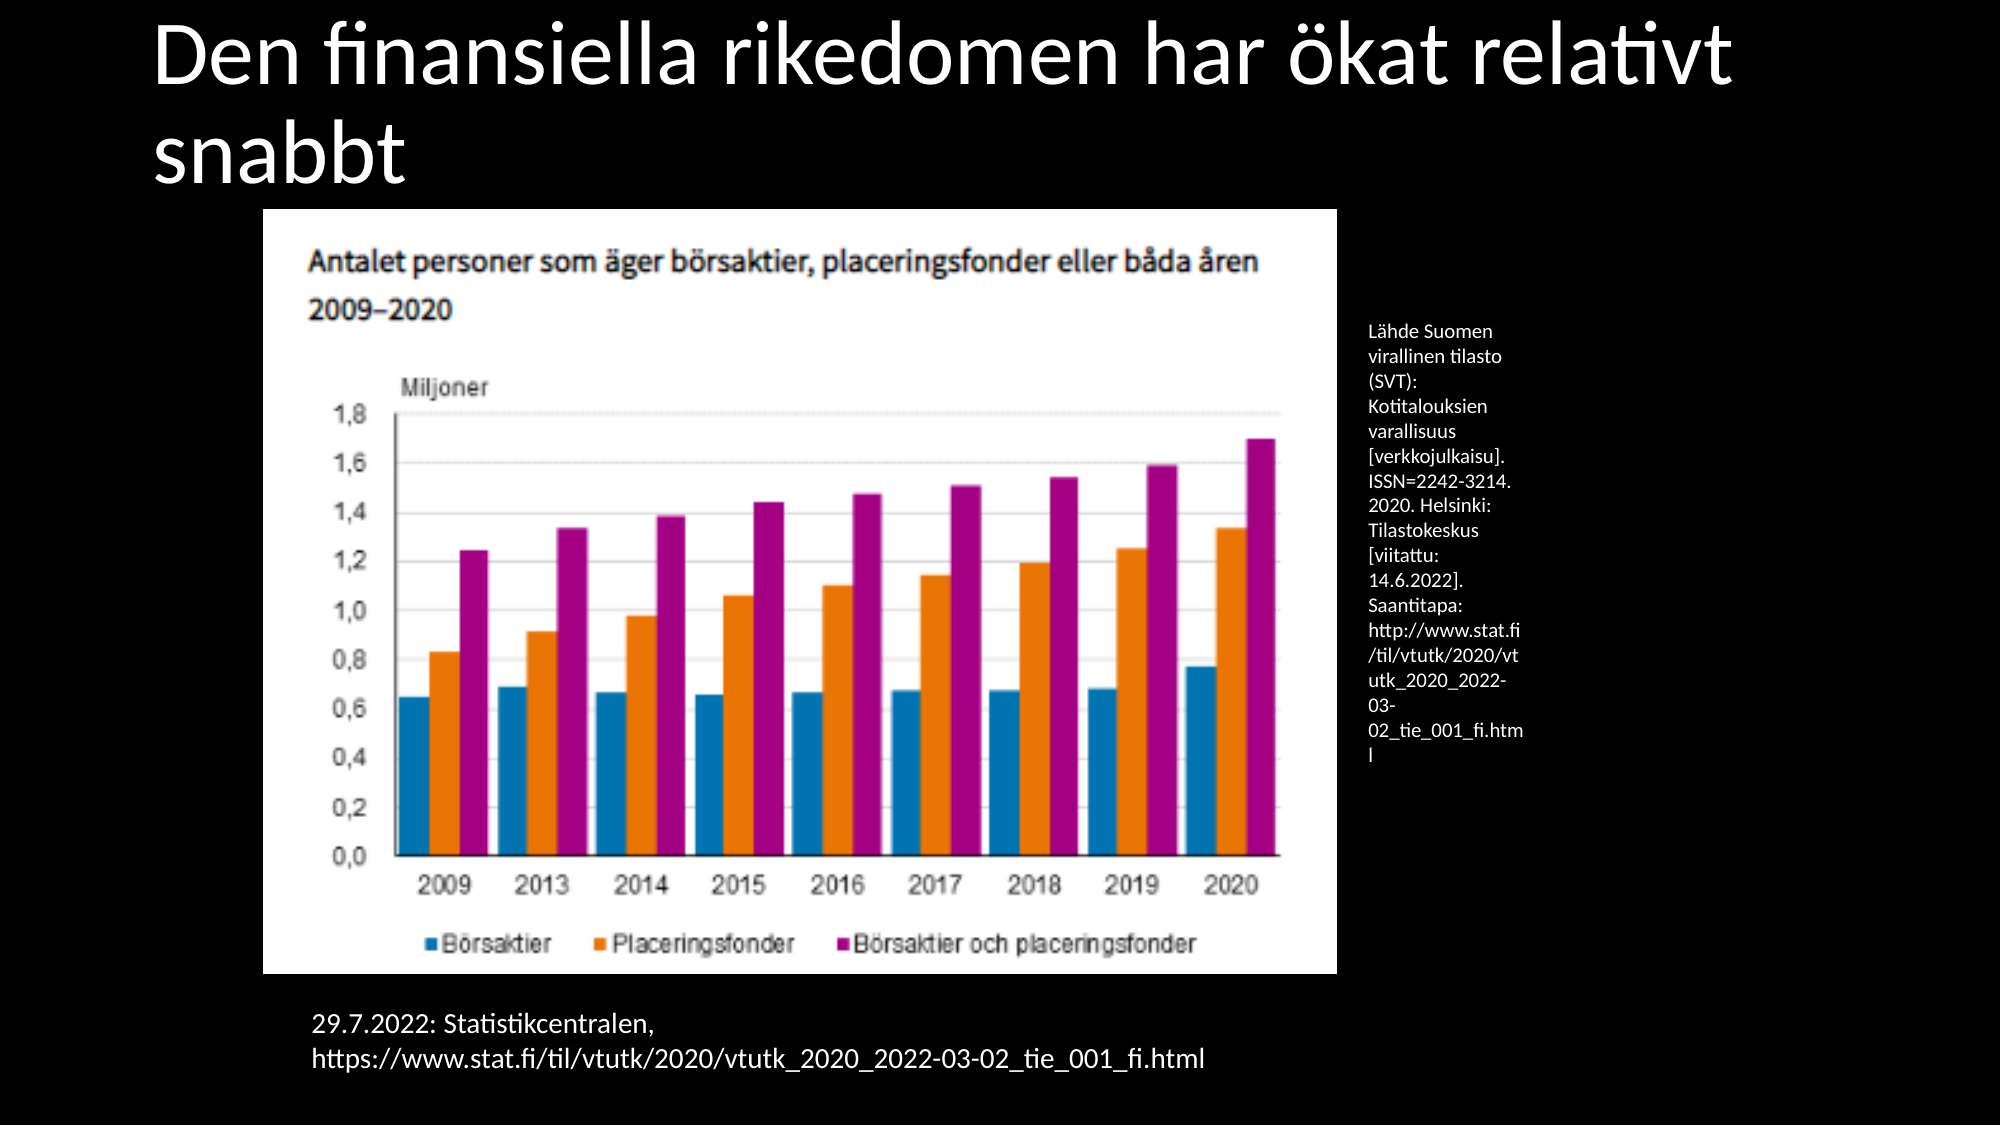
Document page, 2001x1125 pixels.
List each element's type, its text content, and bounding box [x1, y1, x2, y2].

title Den finansiella rikedomen har ökat relativt snabbt [137, 0, 1863, 214]
text_box Lähde Suomen virallinen tilasto (SVT): Kotitalouksien varallisuus [verkkojulkaisu]. ISSN=2242-3214. 2020. Helsinki: Tilastokeskus [viitattu: 14.6.2022]. Saantitapa: http://www.stat.fi/til/vtutk/2020/vtutk_2020_2022-03-02_tie_001_fi.html [1353, 309, 1543, 775]
text_box 29.7.2022: Statistikcentralen, https://www.stat.fi/til/vtutk/2020/vtutk_2020_2022-03-02_tie_001_fi.html [296, 989, 1304, 1090]
picture [263, 209, 1337, 974]
